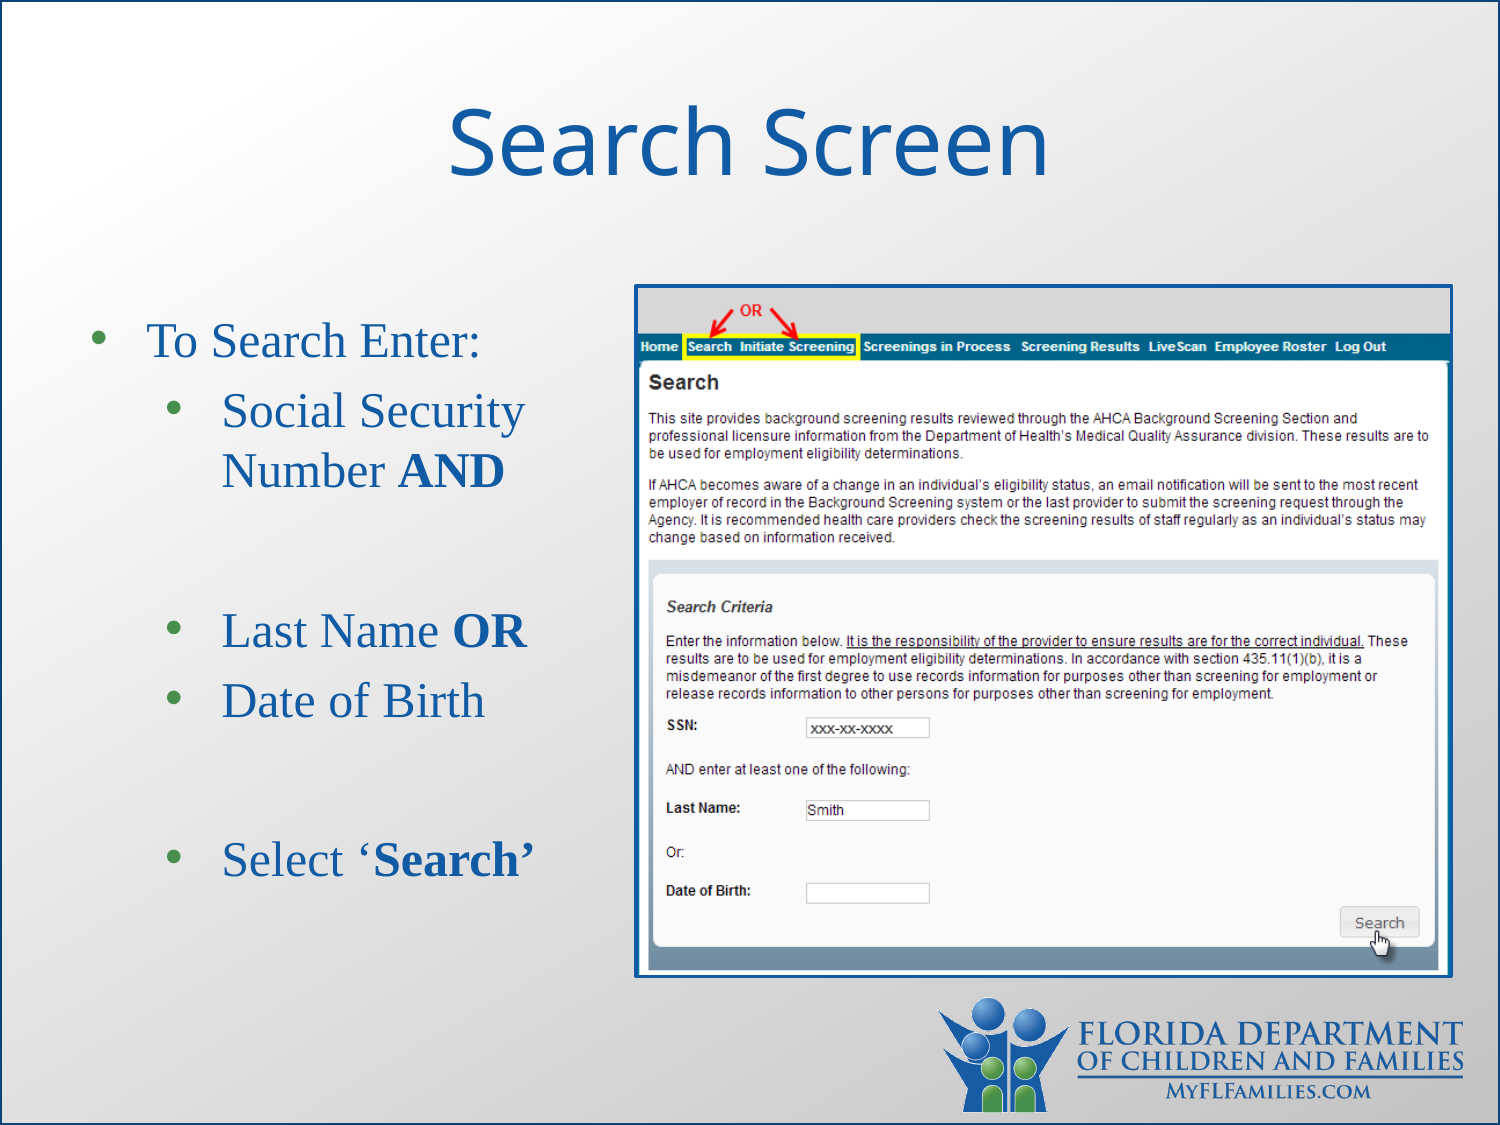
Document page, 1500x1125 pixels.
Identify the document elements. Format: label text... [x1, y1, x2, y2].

list To Search Enter: Social Security Number AND Last Name OR Date of Birth Select ‘Search’ [75, 299, 613, 1005]
picture [937, 997, 1463, 1113]
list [637, 287, 1451, 975]
title Search Screen [75, 45, 1425, 233]
